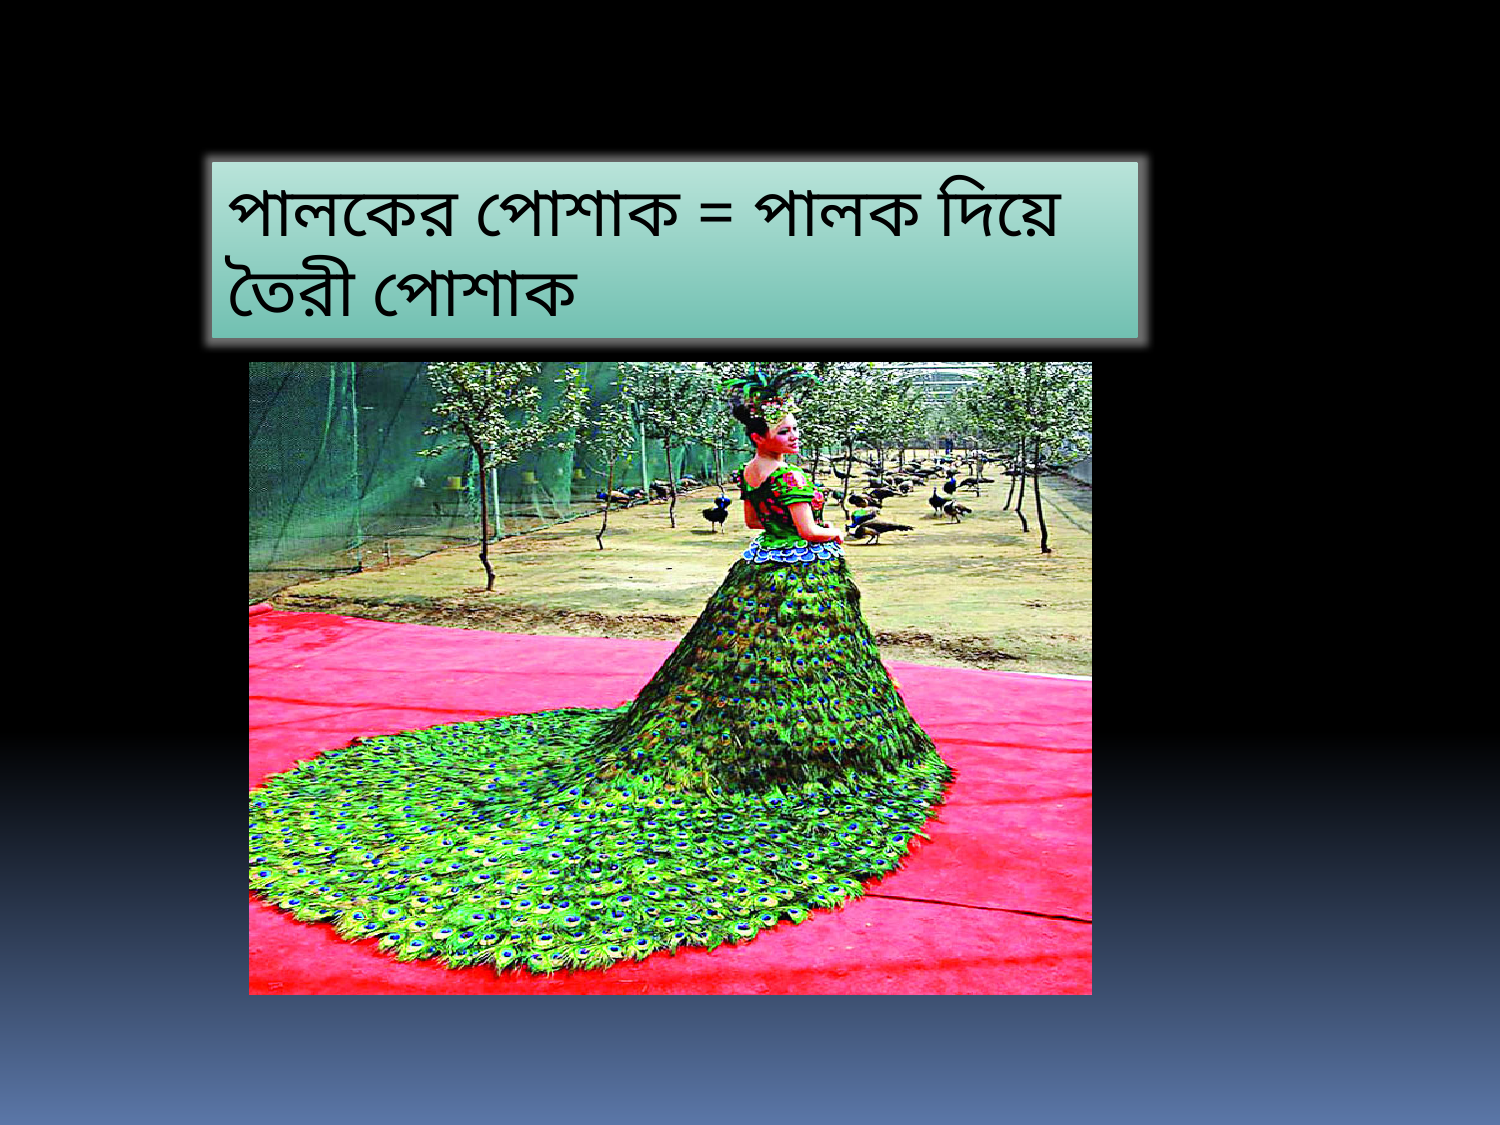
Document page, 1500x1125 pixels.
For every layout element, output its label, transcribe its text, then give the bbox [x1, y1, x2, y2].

picture [249, 361, 1093, 996]
text_box পালকের পোশাক = পালক দিয়ে তৈরী পোশাক [212, 162, 1138, 338]
